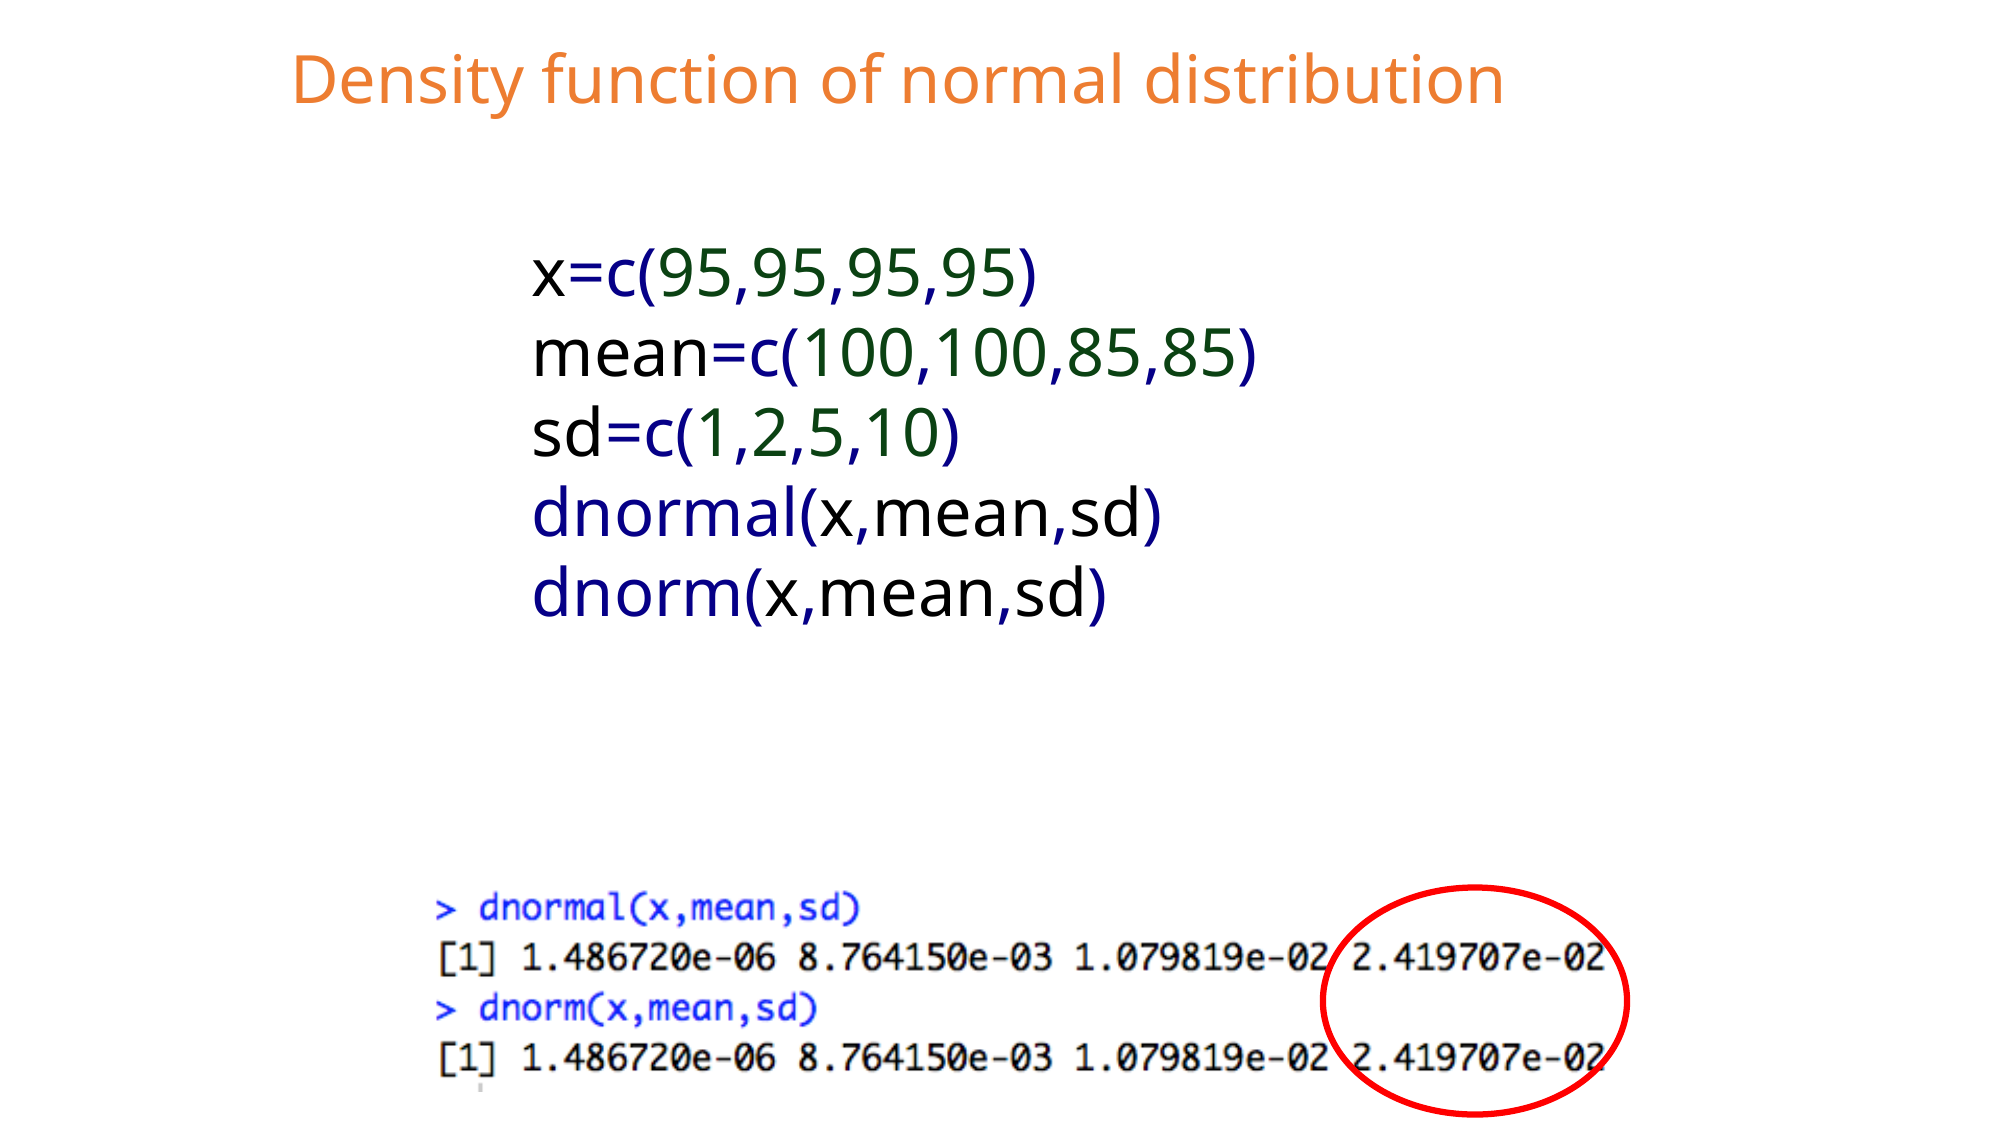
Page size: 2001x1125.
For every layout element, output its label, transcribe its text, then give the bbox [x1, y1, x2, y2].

text_box x=c(95,95,95,95) mean=c(100,100,85,85) sd=c(1,2,5,10) dnormal(x,mean,sd) dnorm(x,mean,sd) [517, 222, 1469, 638]
text_box [1381, 1092, 1569, 1116]
picture [433, 887, 1628, 1092]
title Density function of normal distribution [275, 0, 1711, 165]
